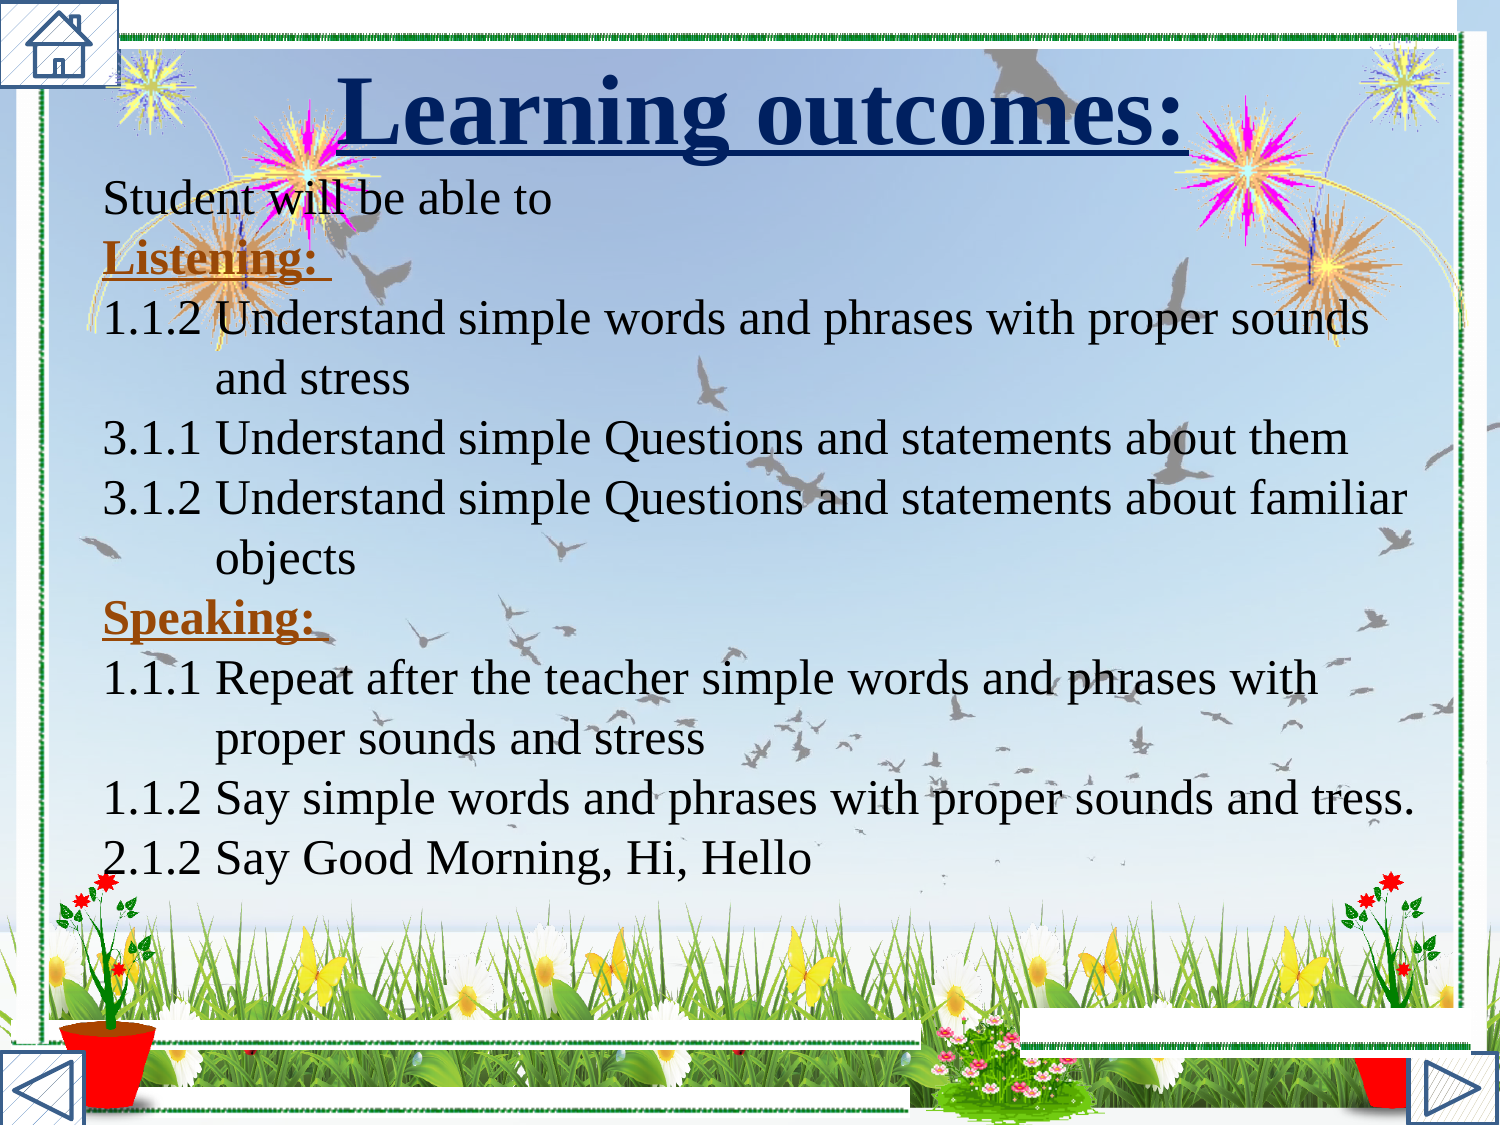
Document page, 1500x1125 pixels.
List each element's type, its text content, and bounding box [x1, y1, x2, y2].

picture [0, 0, 1486, 1125]
text_box Learning outcomes: Student will be able to Listening: 1.1.2 Understand simple words and phrases with proper sounds and stress 3.1.1 Understand simple Questions and statements about them 3.1.2 Understand simple Questions and statements about familiar objects Speaking: 1.1.1 Repeat after the teacher simple words and phrases with proper sounds and stress 1.1.2 Say simple words and phrases with proper sounds and tress. 2.1.2 Say Good Morning, Hi, Hello [87, 37, 1438, 893]
picture [1487, 899, 1500, 1125]
